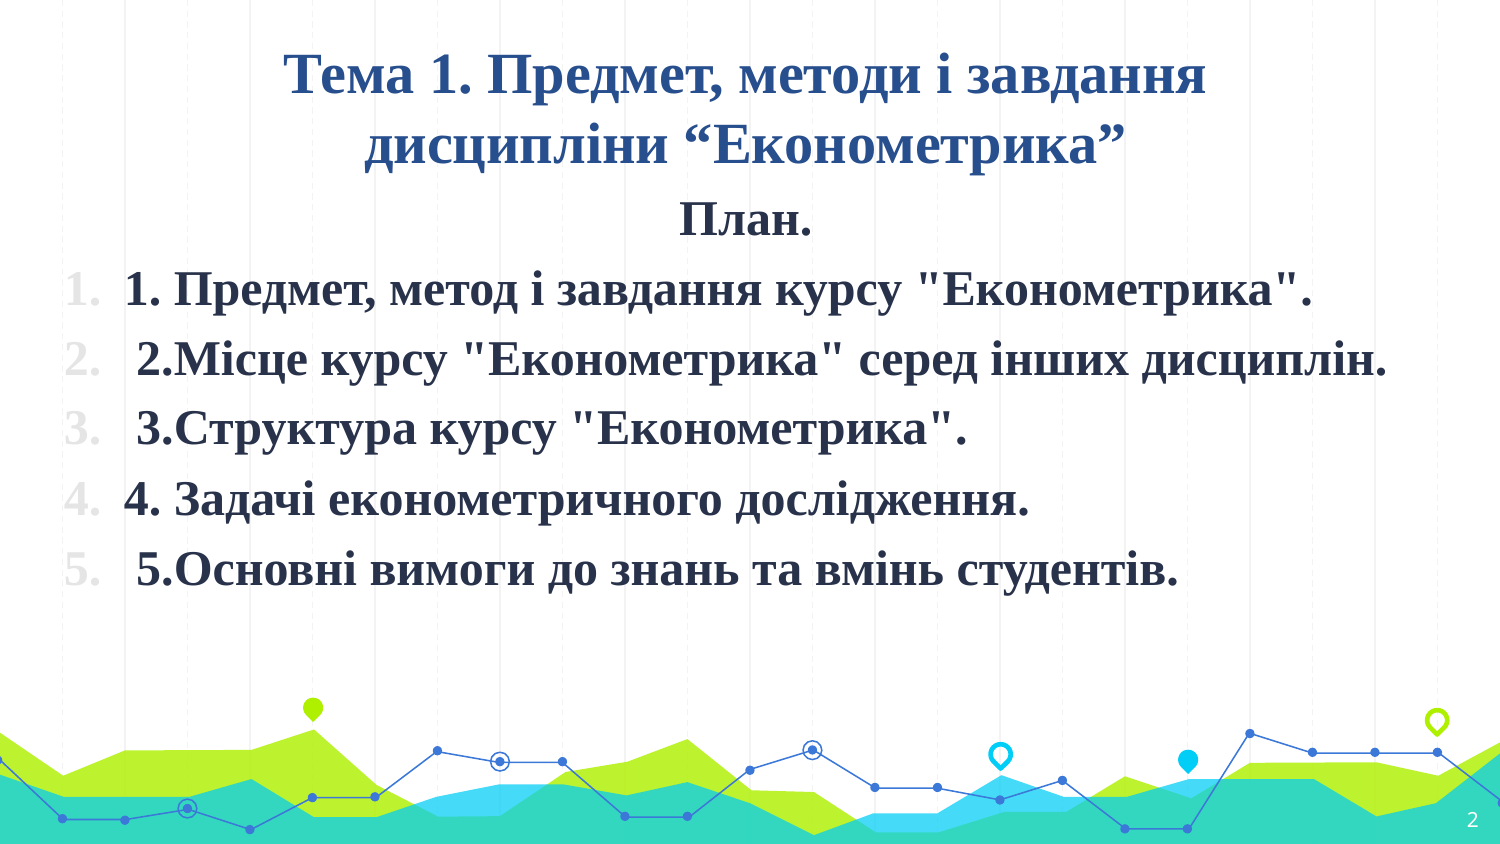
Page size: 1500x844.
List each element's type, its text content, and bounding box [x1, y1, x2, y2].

text_box План. 1. Предмет, метод і завдання курсу "Економетрика". 2.Місце курсу "Економетрика" серед інших дисциплін. 3.Структура курсу "Економетрика". 4. Задачі економетричного дослідження. 5.Основні вимоги до знань та вмінь студентів. [48, 107, 1443, 603]
slide_number 2 [1403, 791, 1494, 844]
title Тема 1. Предмет, методи і завдання дисципліни “Економетрика” [171, 72, 1320, 107]
